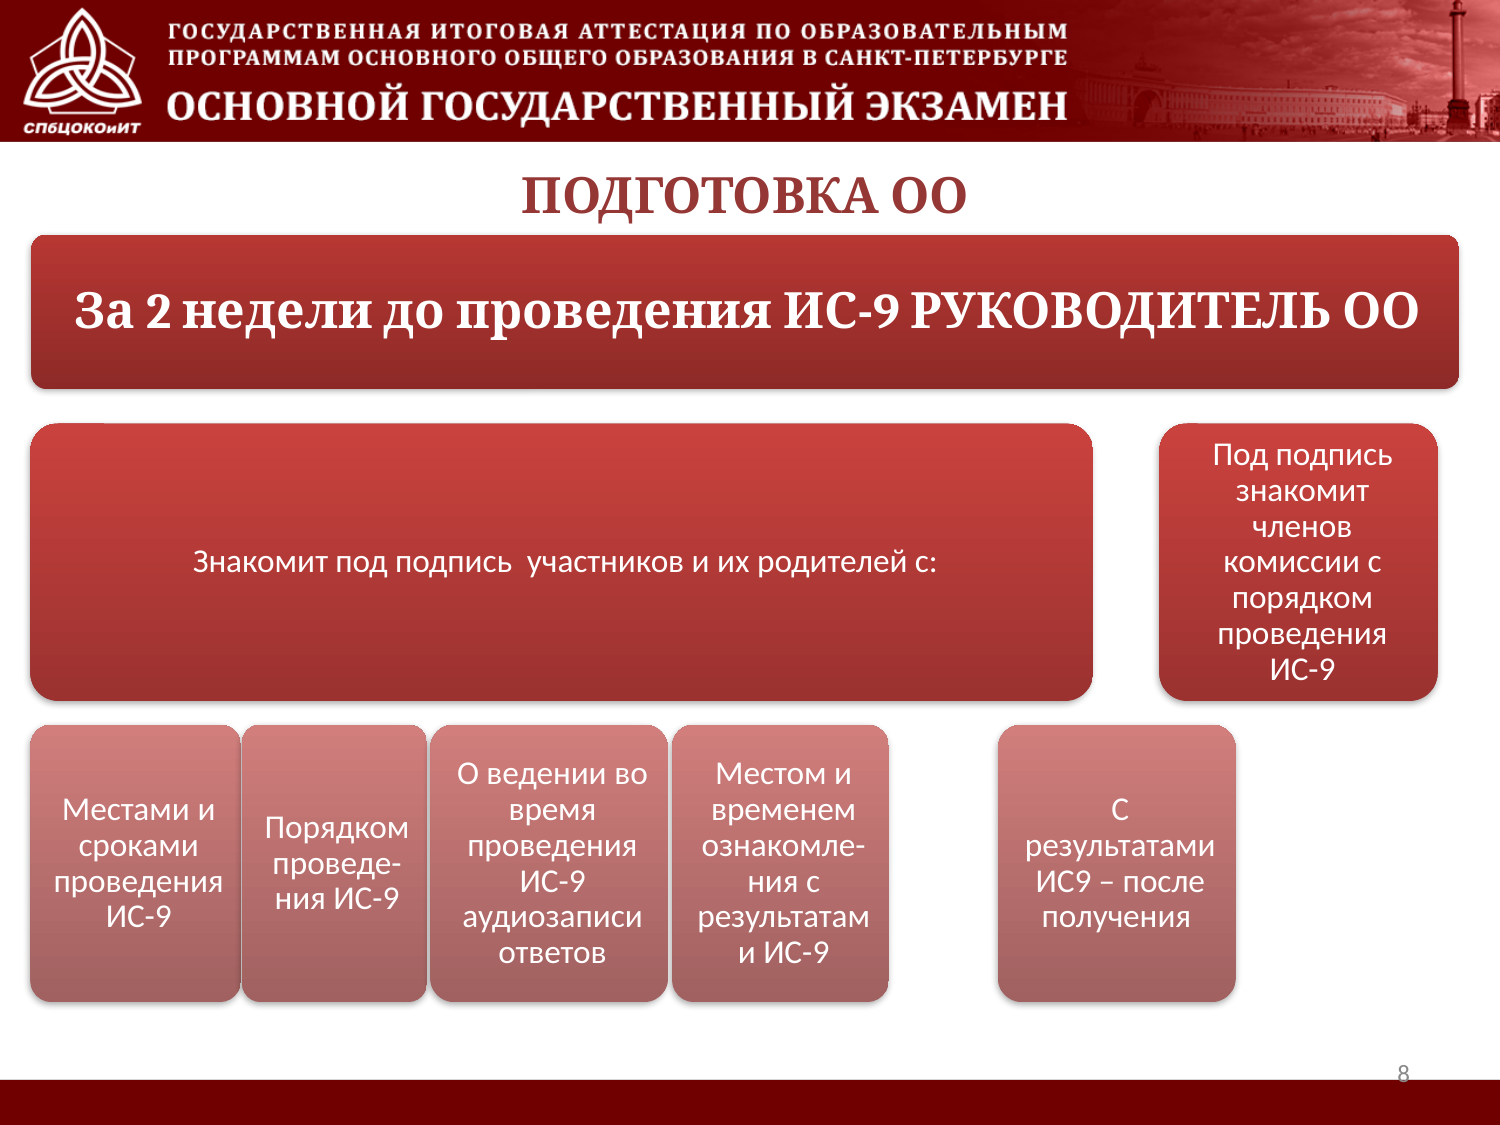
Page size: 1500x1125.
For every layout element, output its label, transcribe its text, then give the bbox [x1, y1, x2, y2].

picture [0, 0, 1500, 1125]
title ПОДГОТОВКА ОО [70, 152, 1421, 231]
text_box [30, 234, 1461, 1003]
slide_number 8 [1074, 1042, 1425, 1103]
